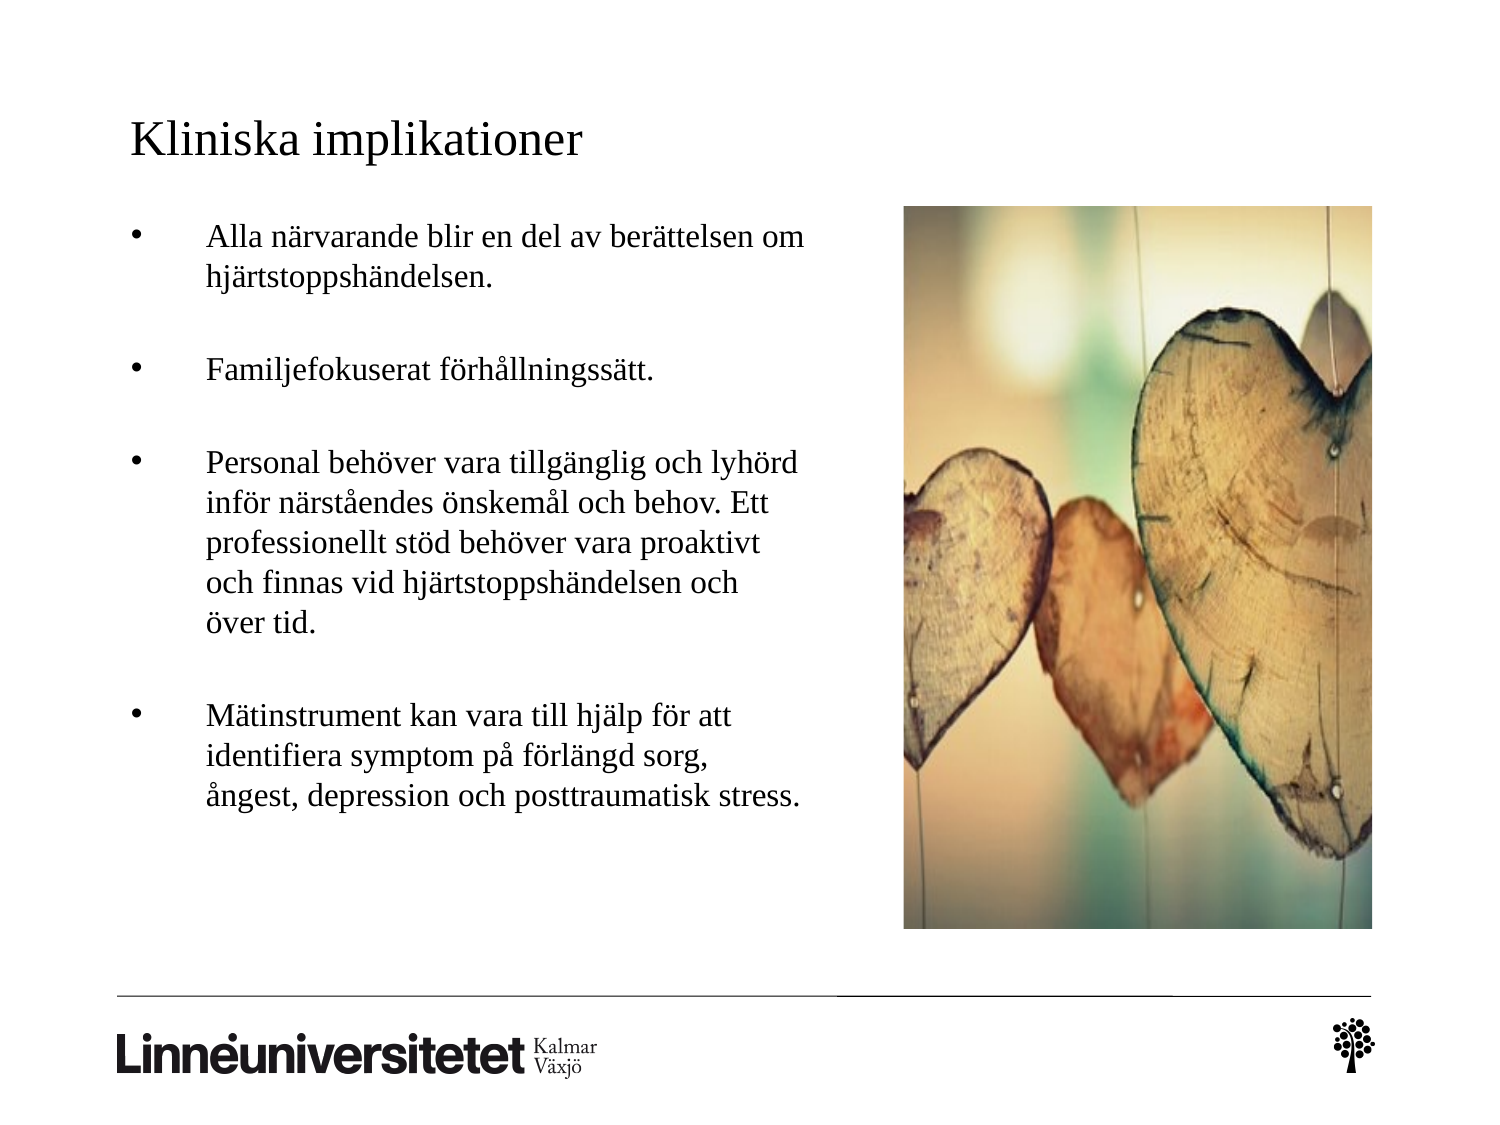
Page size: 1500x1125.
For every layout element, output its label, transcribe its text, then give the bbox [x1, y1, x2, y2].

title Kliniska implikationer [115, 101, 1370, 226]
picture [1333, 1018, 1375, 1073]
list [903, 206, 1373, 929]
picture [117, 1033, 597, 1079]
list Alla närvarande blir en del av berättelsen om hjärtstoppshändelsen. Familjefokuserat förhållningssätt. Personal behöver vara tillgänglig och lyhörd inför närståendes önskemål och behov. Ett professionellt stöd behöver vara proaktivt och finnas vid hjärtstoppshändelsen och över tid. Mätinstrument kan vara till hjälp för att identifiera symptom på förlängd sorg, ångest, depression och posttraumatisk stress. [115, 206, 821, 984]
